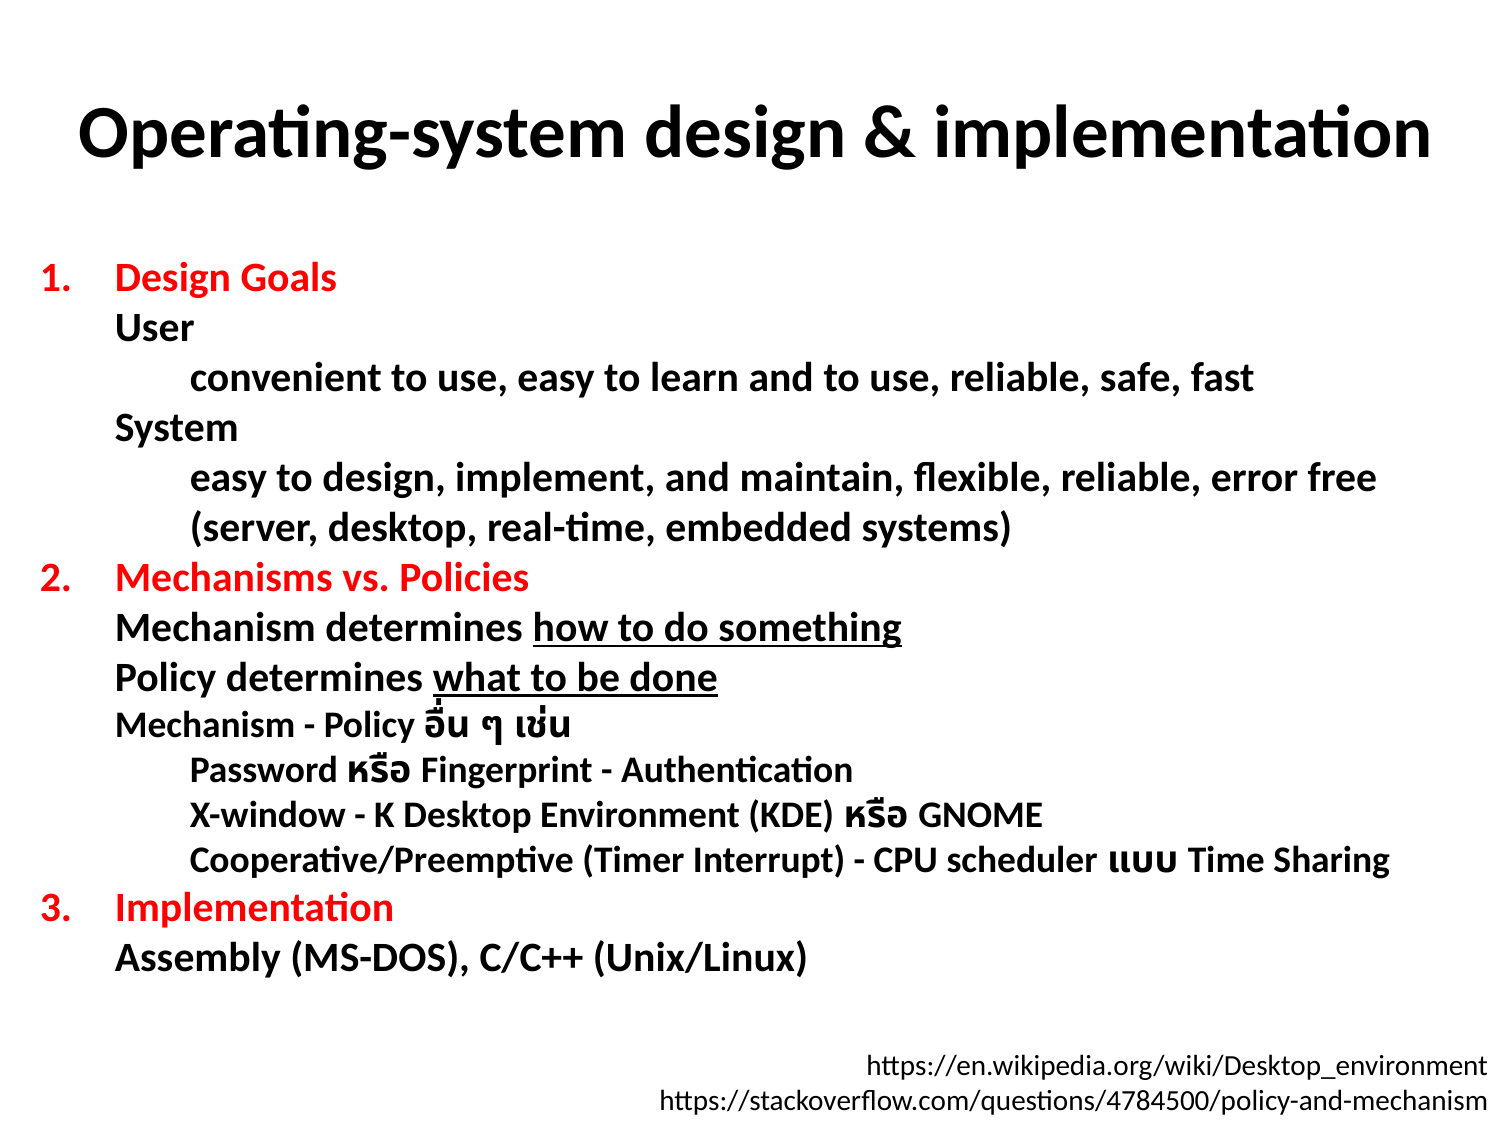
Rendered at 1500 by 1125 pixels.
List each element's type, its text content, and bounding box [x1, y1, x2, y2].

text_box Operating-system design & implementation [49, 74, 1463, 180]
text_box Design Goals User convenient to use, easy to learn and to use, reliable, safe, fast System easy to design, implement, and maintain, flexible, reliable, error free (server, desktop, real-time, embedded systems) Mechanisms vs. Policies Mechanism determines how to do something Policy determines what to be done Mechanism - Policy อื่น ๆ เช่น Password หรือ Fingerprint - Authentication X-window - K Desktop Environment (KDE) หรือ GNOME Cooperative/Preemptive (Timer Interrupt) - CPU scheduler แบบ Time Sharing Implementation Assembly (MS-DOS), C/C++ (Unix/Linux) [24, 242, 1475, 988]
text_box https://en.wikipedia.org/wiki/Desktop_environment https://stackoverflow.com/questions/4784500/policy-and-mechanism [603, 1039, 1500, 1124]
